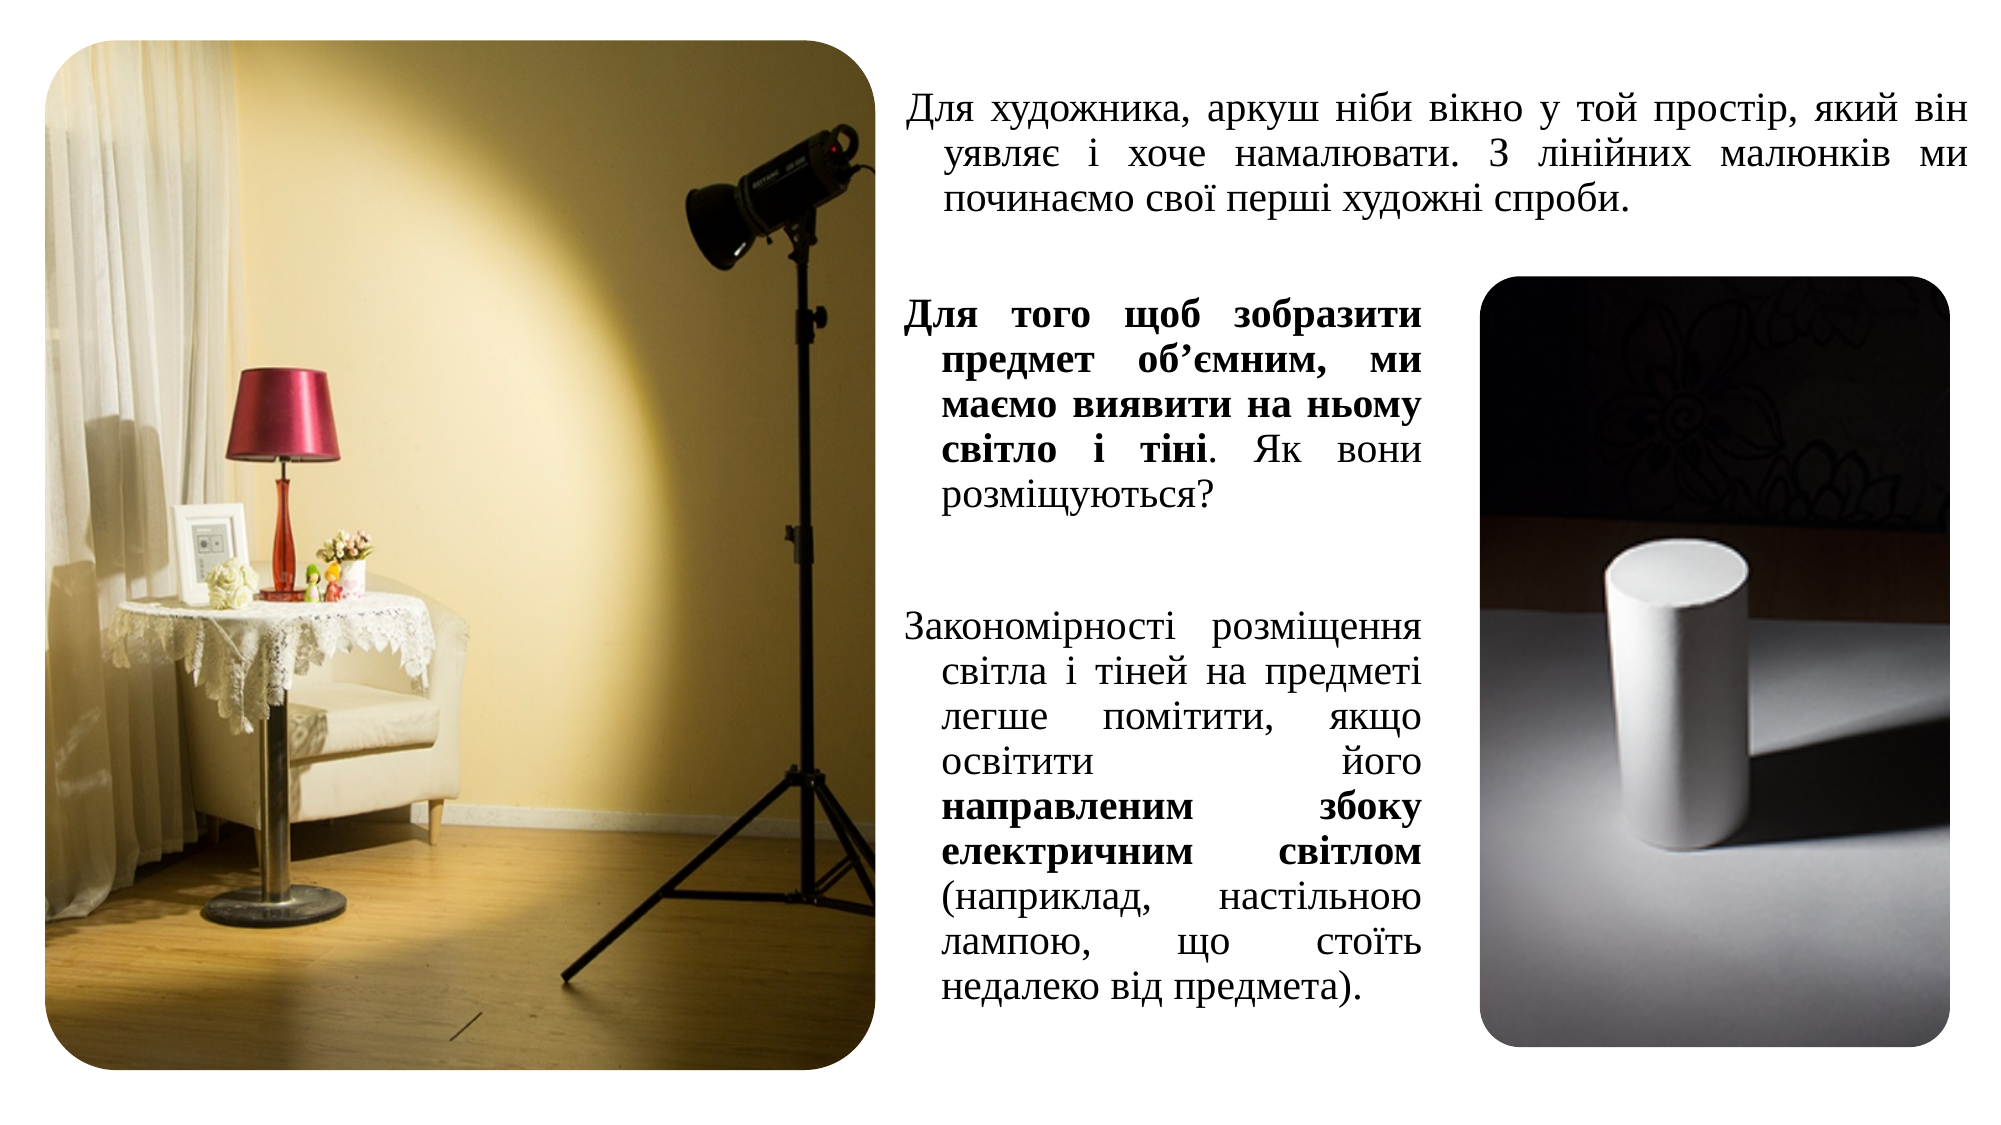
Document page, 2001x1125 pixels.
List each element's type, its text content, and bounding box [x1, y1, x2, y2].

picture [44, 40, 876, 1071]
text_box Для того щоб зобразити предмет об’ємним, ми маємо виявити на ньому світло і тіні. Як вони розміщуються? Закономірності розміщення світла і тіней на предметі легше помітити, якщо освітити його направленим збоку електричним світлом (наприклад, настільною лампою, що стоїть недалеко від предмета). [888, 284, 1438, 1073]
picture [1479, 276, 1950, 1048]
list Для художника, аркуш ніби вікно у той простір, який він уявляє і хоче намалювати. З лінійних малюнків ми починаємо свої перші художні спроби. [891, 78, 1984, 365]
